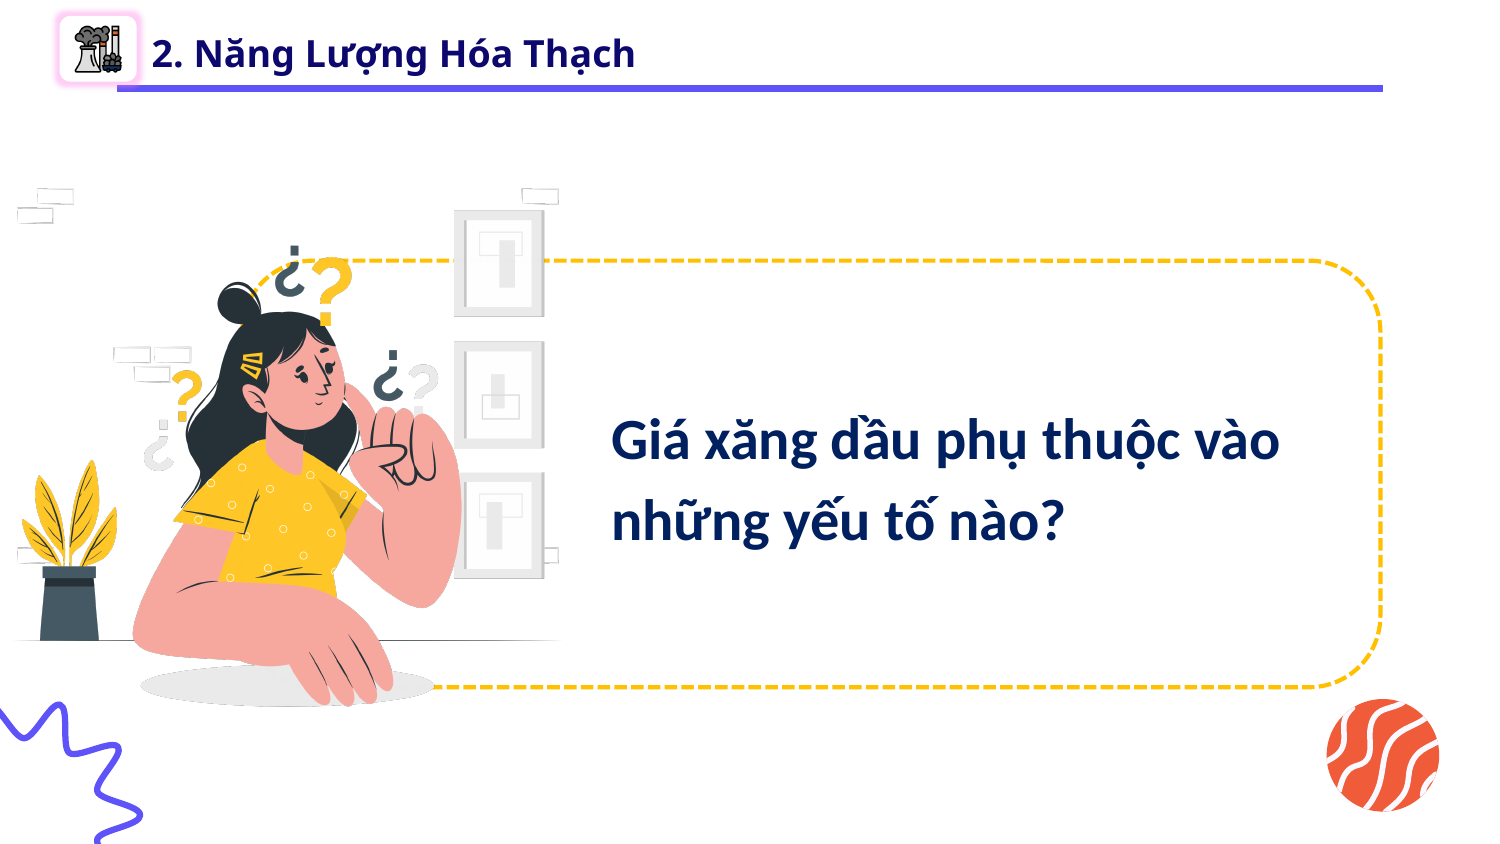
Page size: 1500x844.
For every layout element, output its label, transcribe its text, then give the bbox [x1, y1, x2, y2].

text_box [616, 258, 1383, 690]
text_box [59, 15, 137, 82]
text_box Giá xăng dầu phụ thuộc vào những yếu tố nào? [616, 375, 1327, 583]
picture [0, 108, 612, 756]
text_box 2. Năng Lượng Hóa Thạch [141, 16, 858, 82]
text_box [1326, 698, 1440, 812]
text_box [0, 764, 141, 844]
